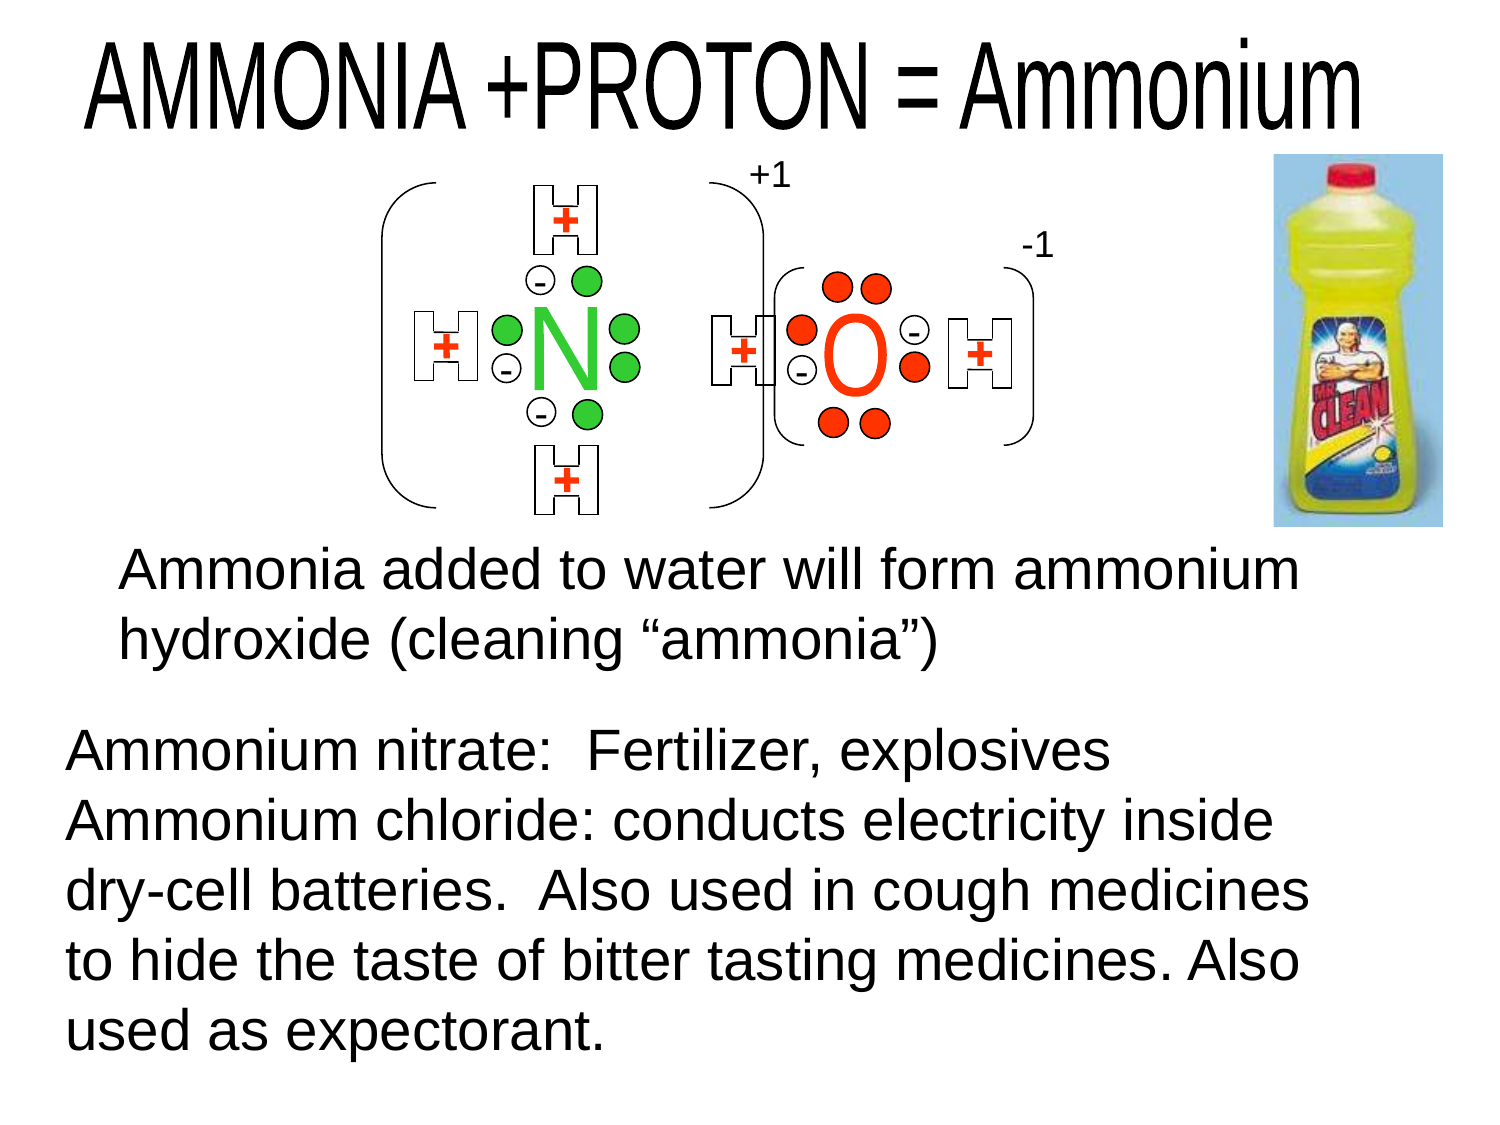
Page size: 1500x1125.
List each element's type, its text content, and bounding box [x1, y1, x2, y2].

picture [1273, 154, 1444, 527]
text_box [948, 318, 1012, 389]
text_box Ammonium nitrate: Fertilizer, explosives Ammonium chloride: conducts electricity inside dry-cell batteries. Also used in cough medicines to hide the taste of bitter tasting medicines. Also used as expectorant. [50, 704, 1358, 1070]
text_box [414, 311, 478, 381]
text_box Ammonia added to water will form ammonium hydroxide (cleaning “ammonia”) [104, 523, 1392, 679]
text_box +1 [748, 150, 804, 196]
text_box -1 [1021, 220, 1076, 266]
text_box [534, 445, 599, 515]
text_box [533, 185, 598, 255]
text_box [774, 267, 1034, 446]
text_box [381, 182, 764, 508]
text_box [711, 315, 776, 386]
